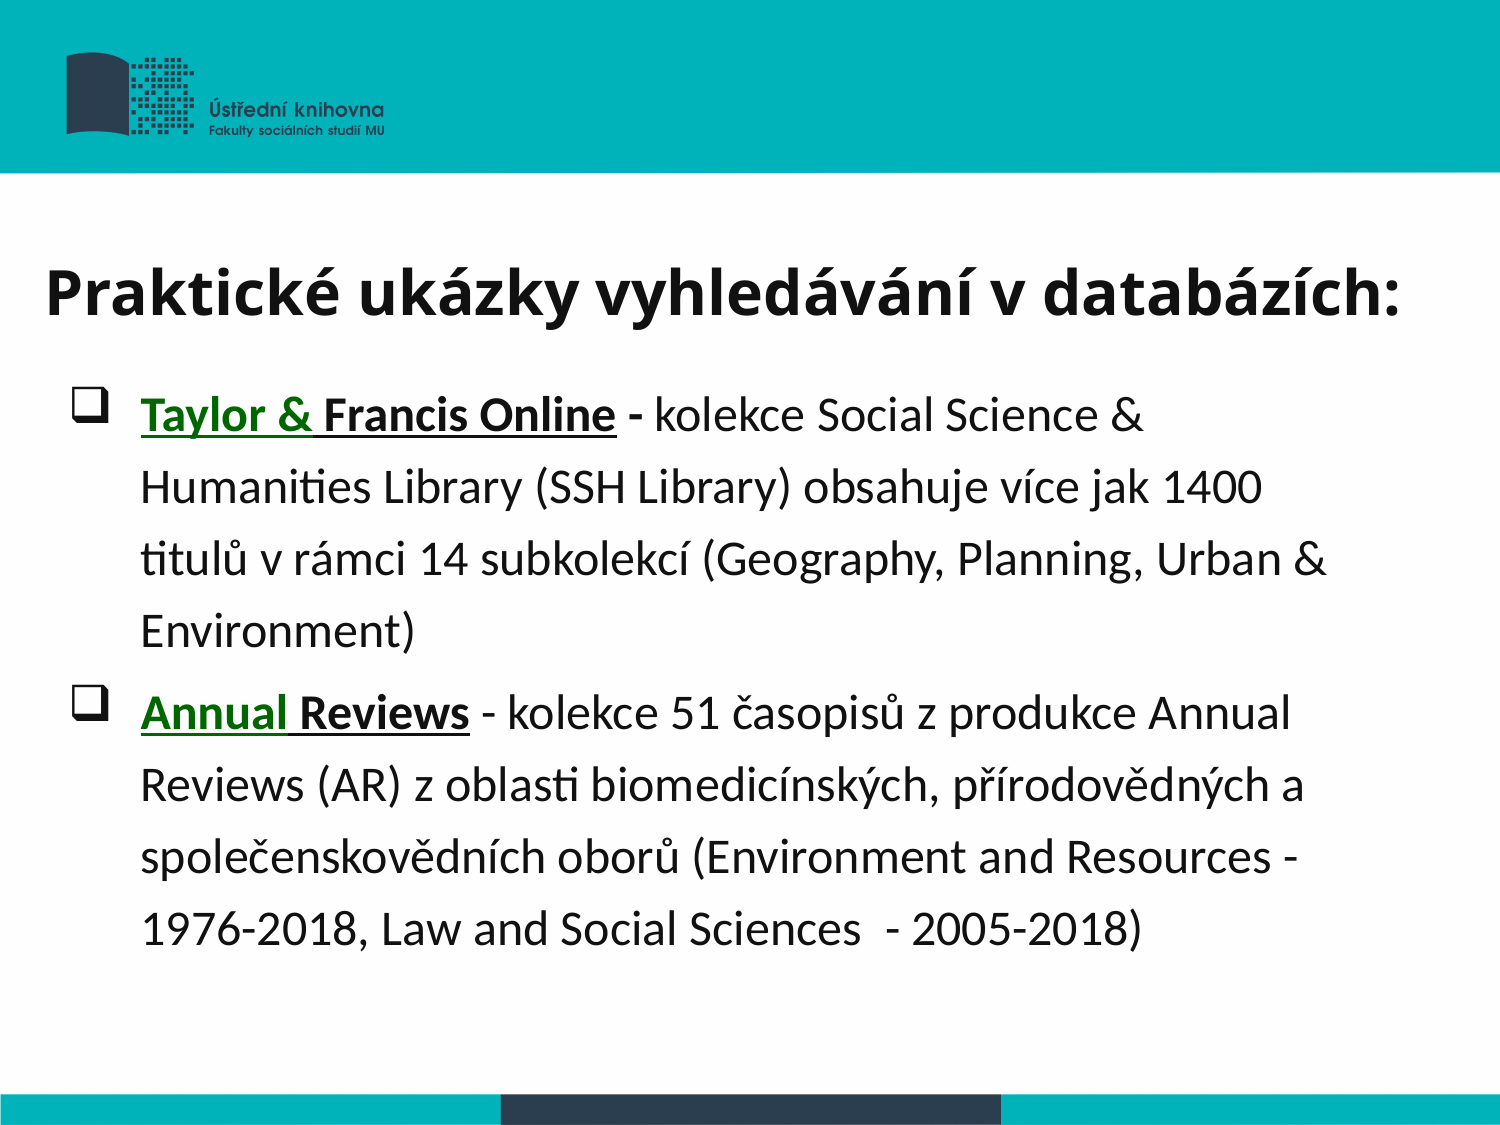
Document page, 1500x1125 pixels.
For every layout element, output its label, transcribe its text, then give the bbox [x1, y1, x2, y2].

list Taylor & Francis Online - kolekce Social Science & Humanities Library (SSH Library) obsahuje více jak 1400 titulů v rámci 14 subkolekcí (Geography, Planning, Urban & Environment) Annual Reviews - kolekce 51 časopisů z produkce Annual Reviews (AR) z oblasti biomedicínských, přírodovědných a společenskovědních oborů (Environment and Resources -1976-2018, Law and Social Sciences - 2005-2018) [53, 361, 1376, 1047]
picture [0, 0, 1500, 1125]
title Praktické ukázky vyhledávání v databázích: [29, 219, 1453, 362]
